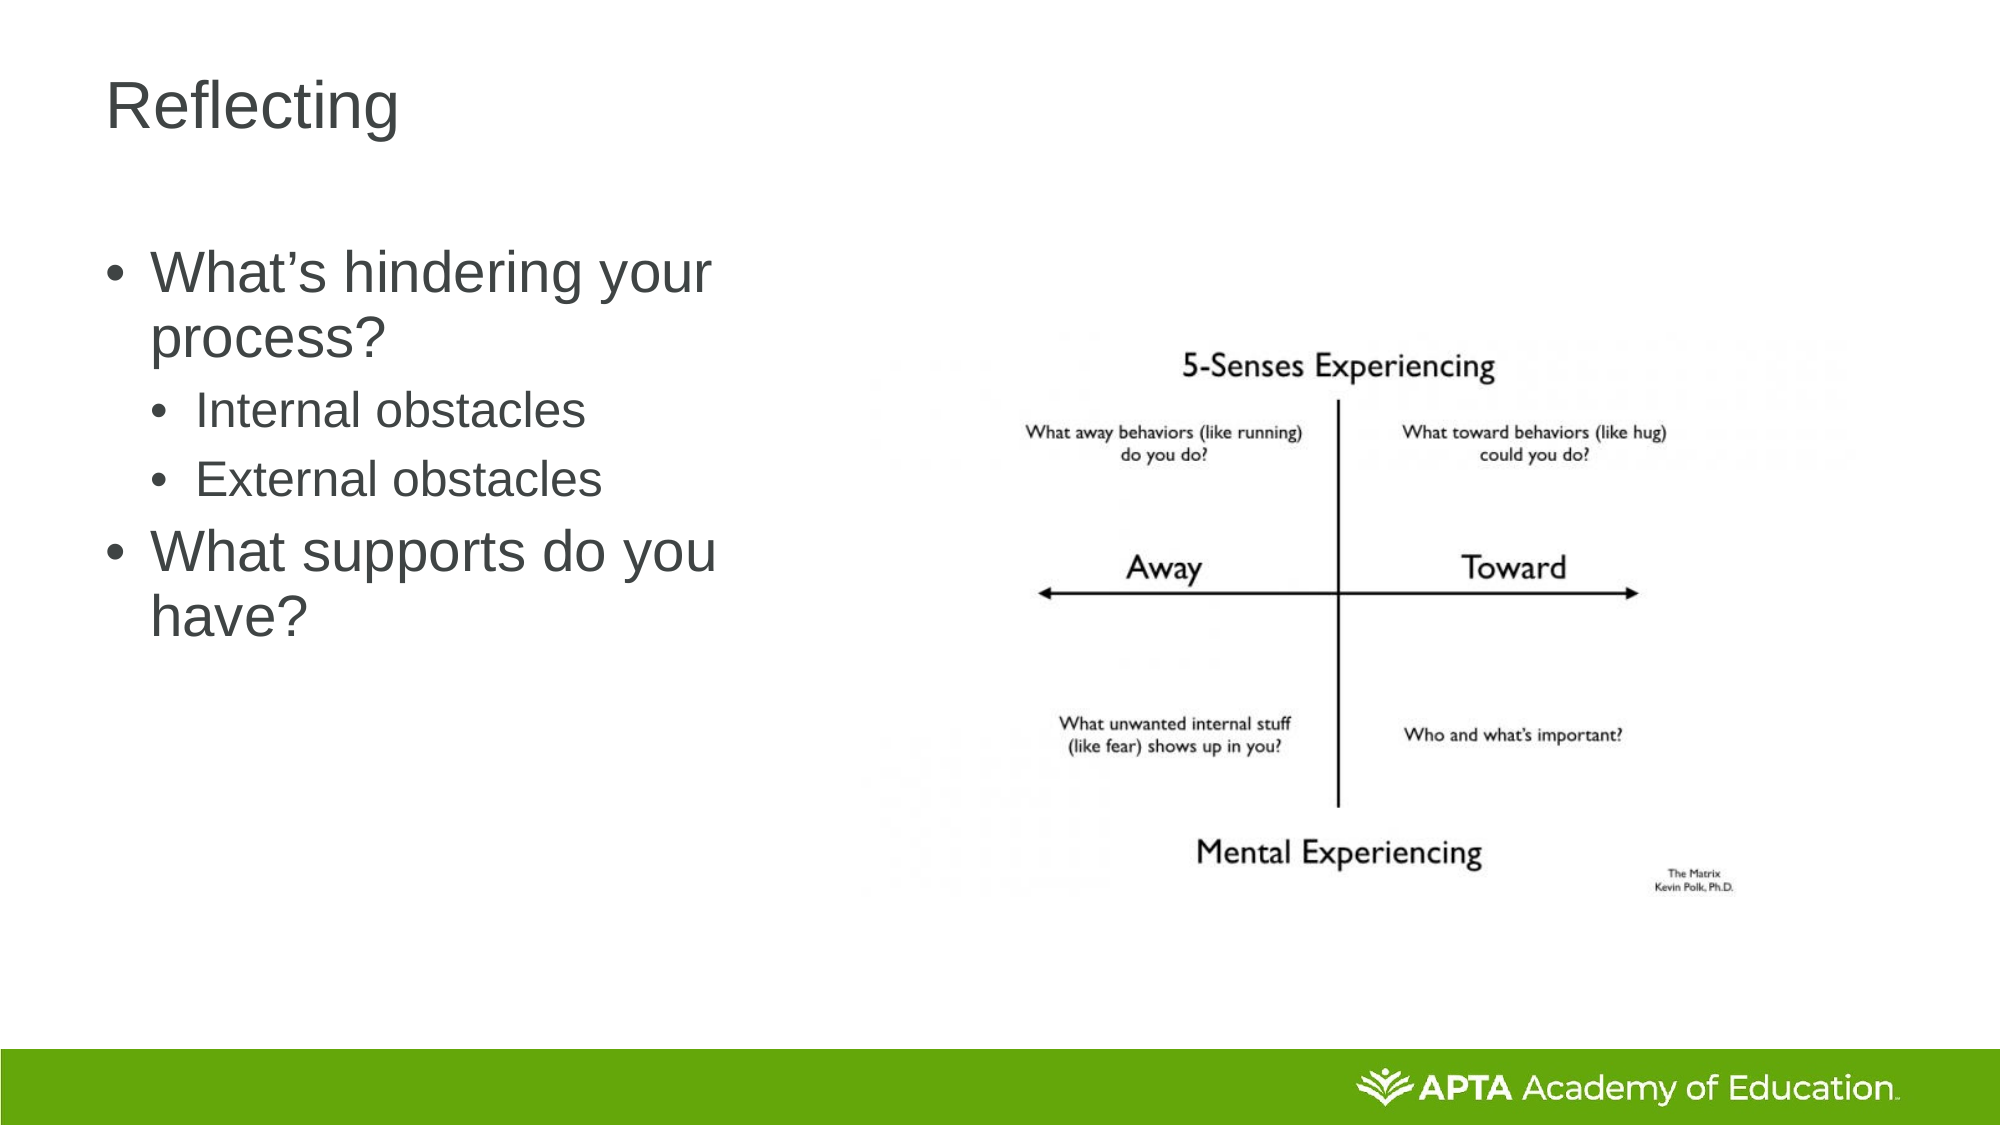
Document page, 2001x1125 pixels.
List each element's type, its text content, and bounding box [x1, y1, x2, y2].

title Reflecting [105, 75, 1755, 225]
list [861, 331, 1856, 898]
list What’s hindering your process? Internal obstacles External obstacles What supports do you have? [105, 239, 862, 990]
picture [0, 1049, 2000, 1125]
